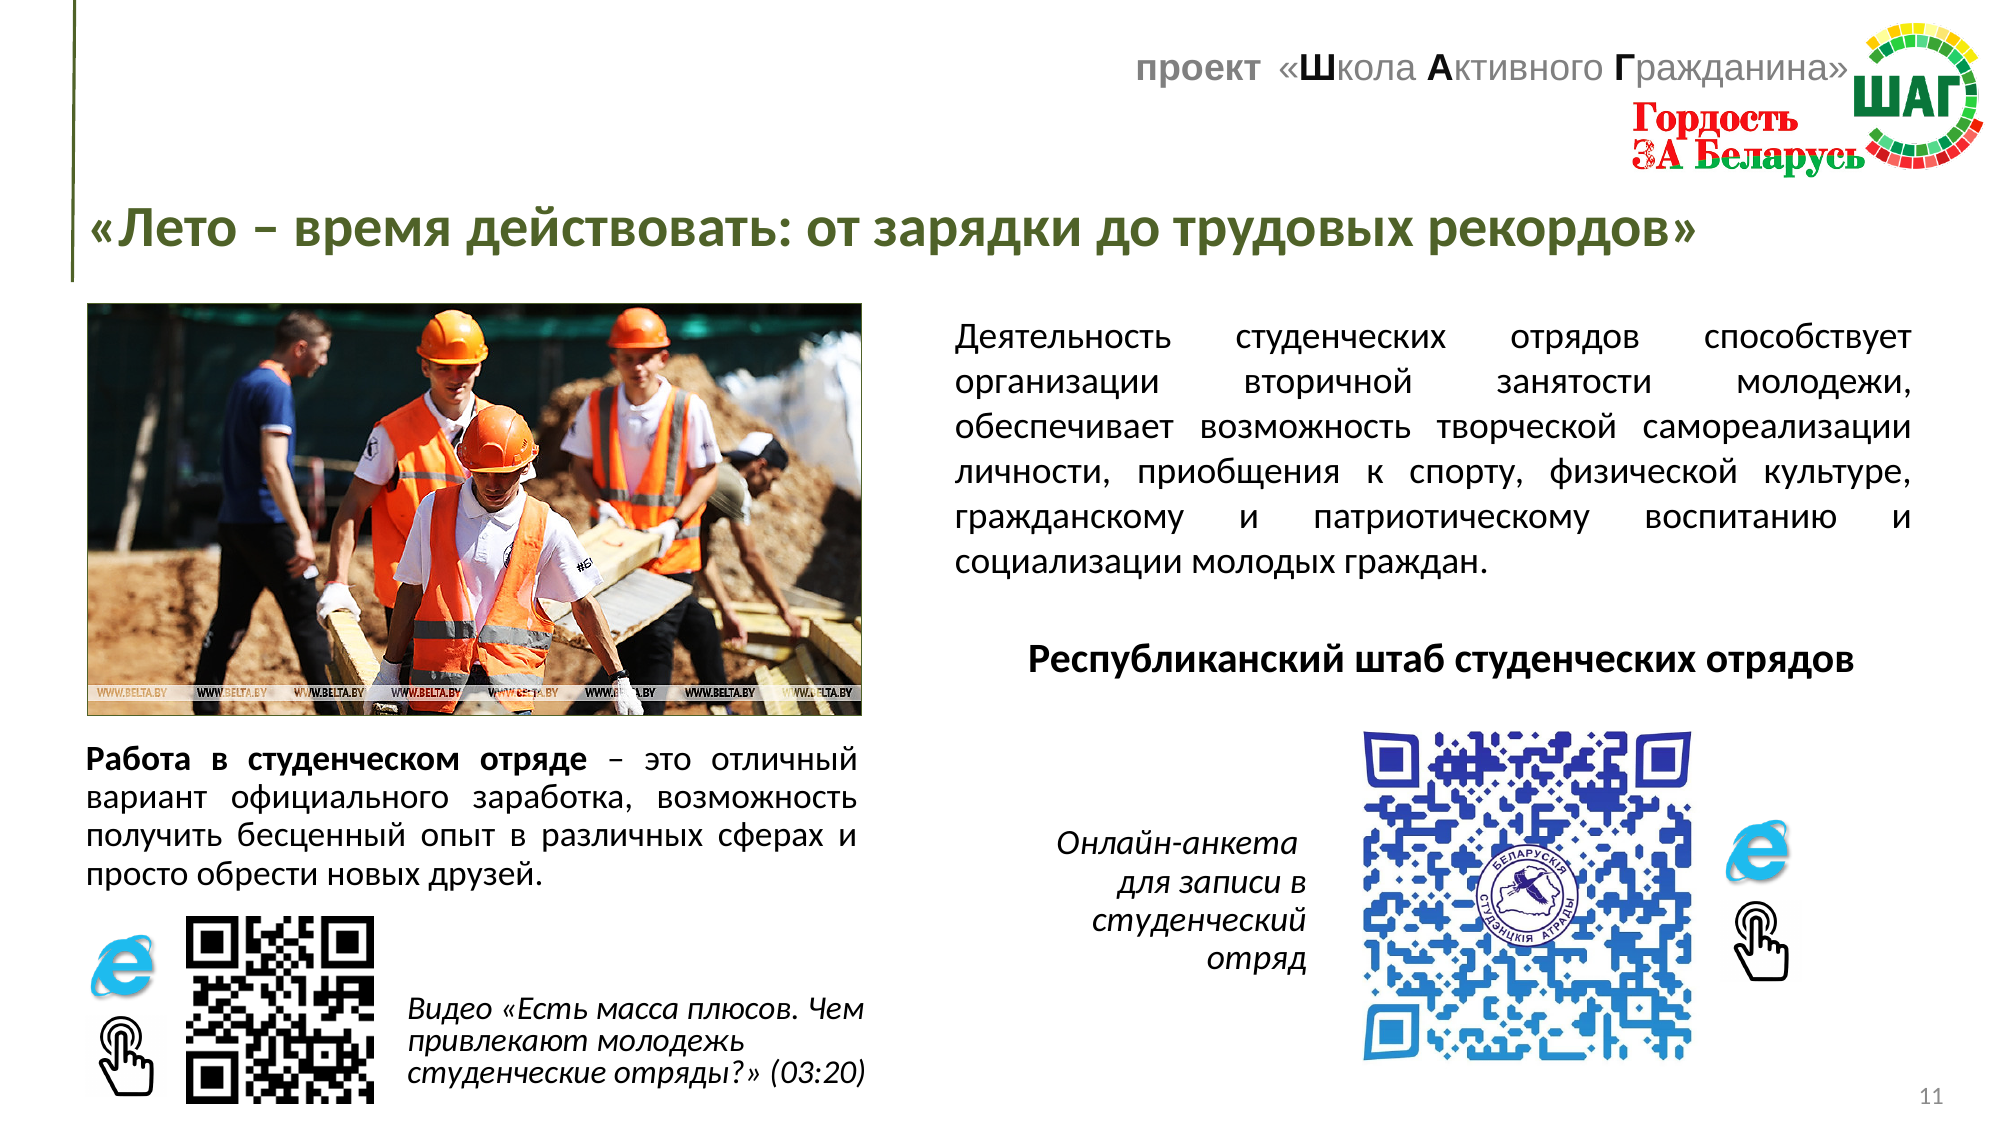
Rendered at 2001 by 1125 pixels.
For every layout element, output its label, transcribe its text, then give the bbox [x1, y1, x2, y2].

text_box Работа в студенческом отряде – это отличный вариант официального заработка, возможность получить бесценный опыт в различных сферах и просто обрести новых друзей. [71, 732, 874, 901]
text_box Онлайн-анкета для записи в студенческий отряд [993, 816, 1322, 985]
picture [87, 303, 862, 716]
picture [1720, 900, 1802, 982]
text_box Деятельность студенческих отрядов способствует организации вторичной занятости молодежи, обеспечивает возможность творческой самореализации личности, приобщения к спорту, физической культуре, гражданскому и патриотическому воспитанию и социализации молодых граждан. [940, 303, 1928, 589]
text_box Республиканский штаб студенческих отрядов [1013, 623, 1909, 688]
text_box Видео «Есть масса плюсов. Чем привлекают молодежь студенческие отряды?» (03:20) [392, 986, 941, 1097]
slide_number 11 [1606, 1069, 1960, 1119]
picture [87, 931, 161, 1005]
picture [1722, 816, 1796, 890]
picture [1347, 715, 1707, 1076]
picture [186, 916, 374, 1104]
picture [1624, 21, 1985, 179]
picture [85, 1015, 167, 1097]
text_box «Лето – время действовать: от зарядки до трудовых рекордов» [72, 147, 1760, 307]
